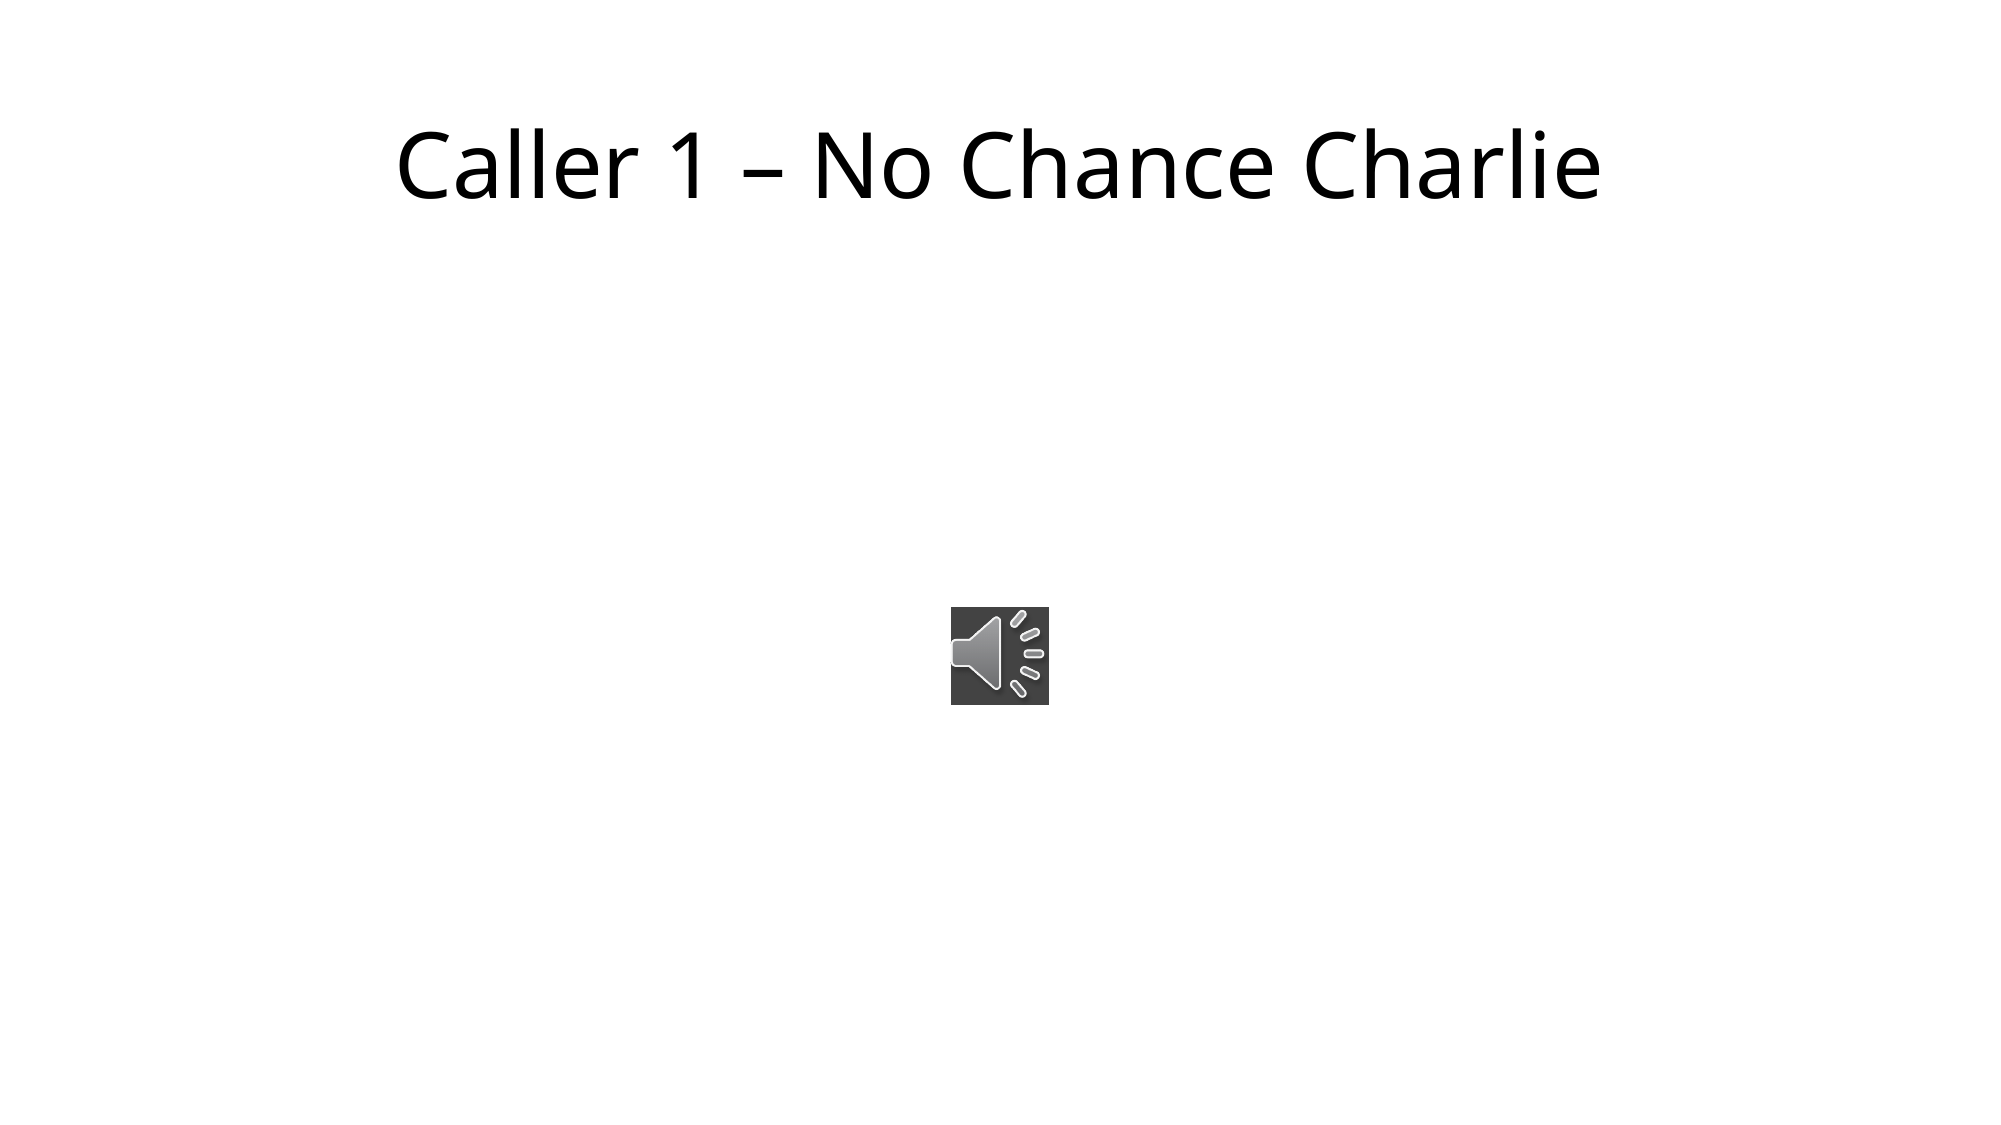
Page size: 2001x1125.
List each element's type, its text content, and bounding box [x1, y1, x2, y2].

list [949, 606, 1050, 707]
title Caller 1 – No Chance Charlie [137, 59, 1863, 278]
